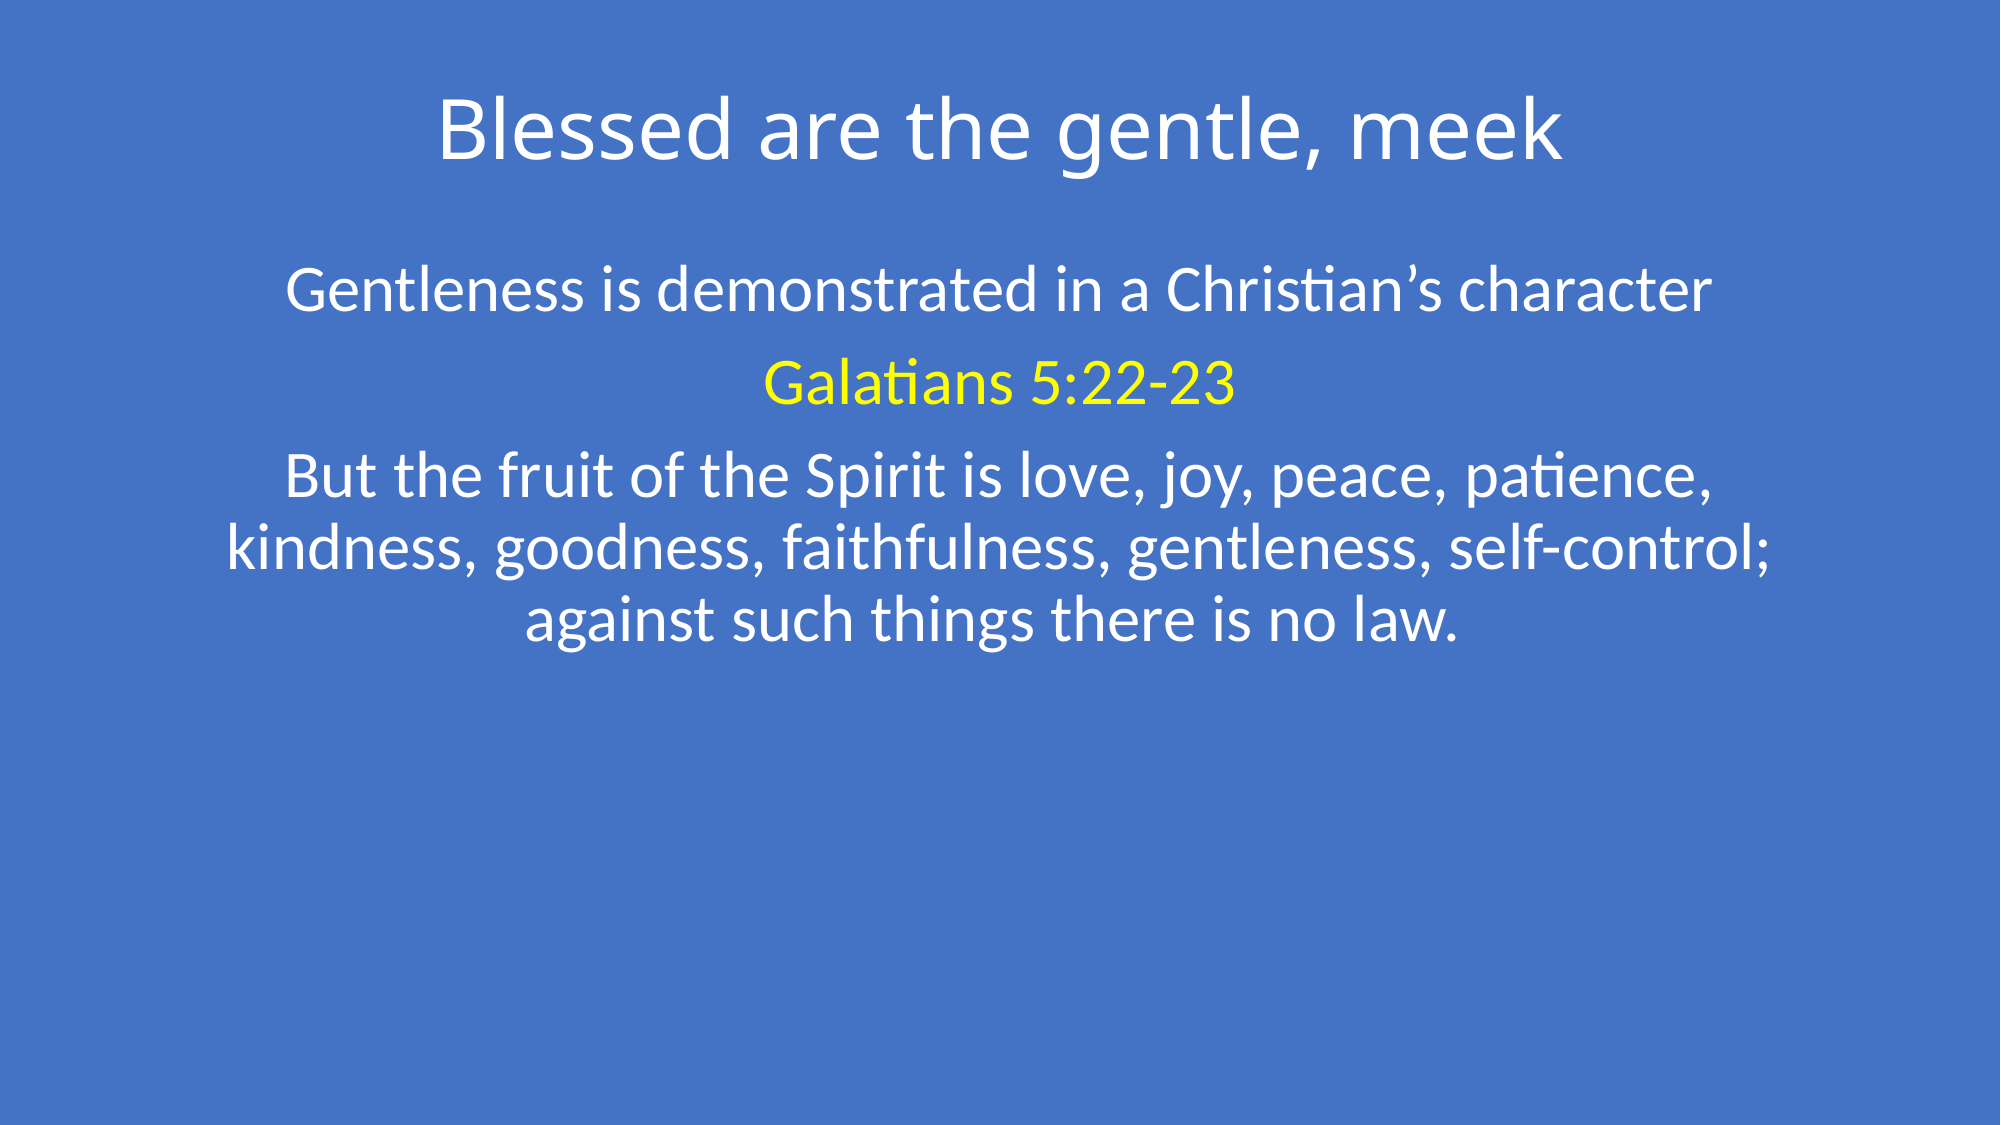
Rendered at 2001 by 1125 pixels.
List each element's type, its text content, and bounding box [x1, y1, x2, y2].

list Gentleness is demonstrated in a Christian’s character Galatians 5:22-23 But the fruit of the Spirit is love, joy, peace, patience, kindness, goodness, faithfulness, gentleness, self-control; against such things there is no law. [137, 246, 1863, 1125]
title Blessed are the gentle, meek [137, 59, 1863, 207]
